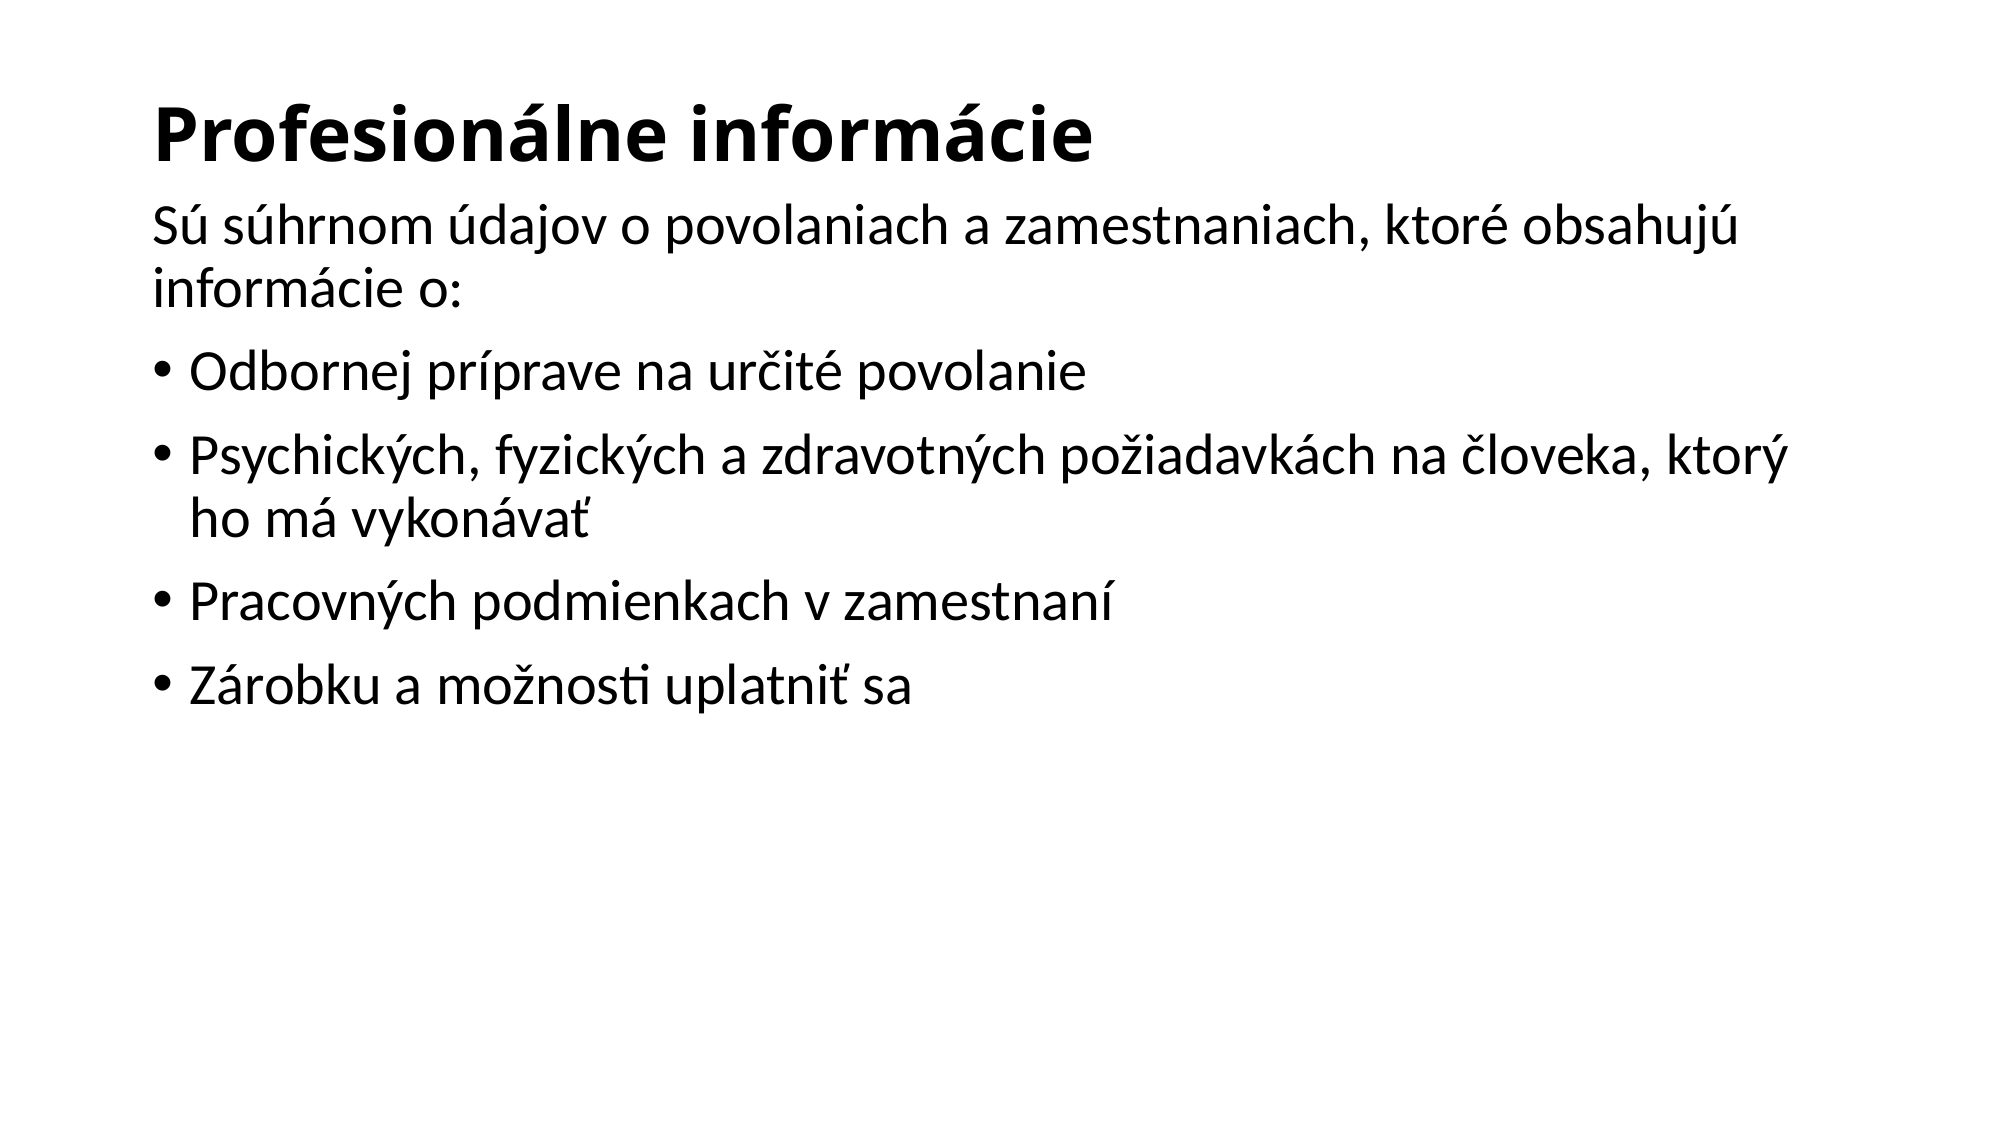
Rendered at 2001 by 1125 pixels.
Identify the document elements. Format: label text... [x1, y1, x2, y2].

list Sú súhrnom údajov o povolaniach a zamestnaniach, ktoré obsahujú informácie o: Odbornej príprave na určité povolanie Psychických, fyzických a zdravotných požiadavkách na človeka, ktorý ho má vykonávať Pracovných podmienkach v zamestnaní Zárobku a možnosti uplatniť sa [137, 186, 1863, 1014]
title Profesionálne informácie [137, 59, 1863, 186]
